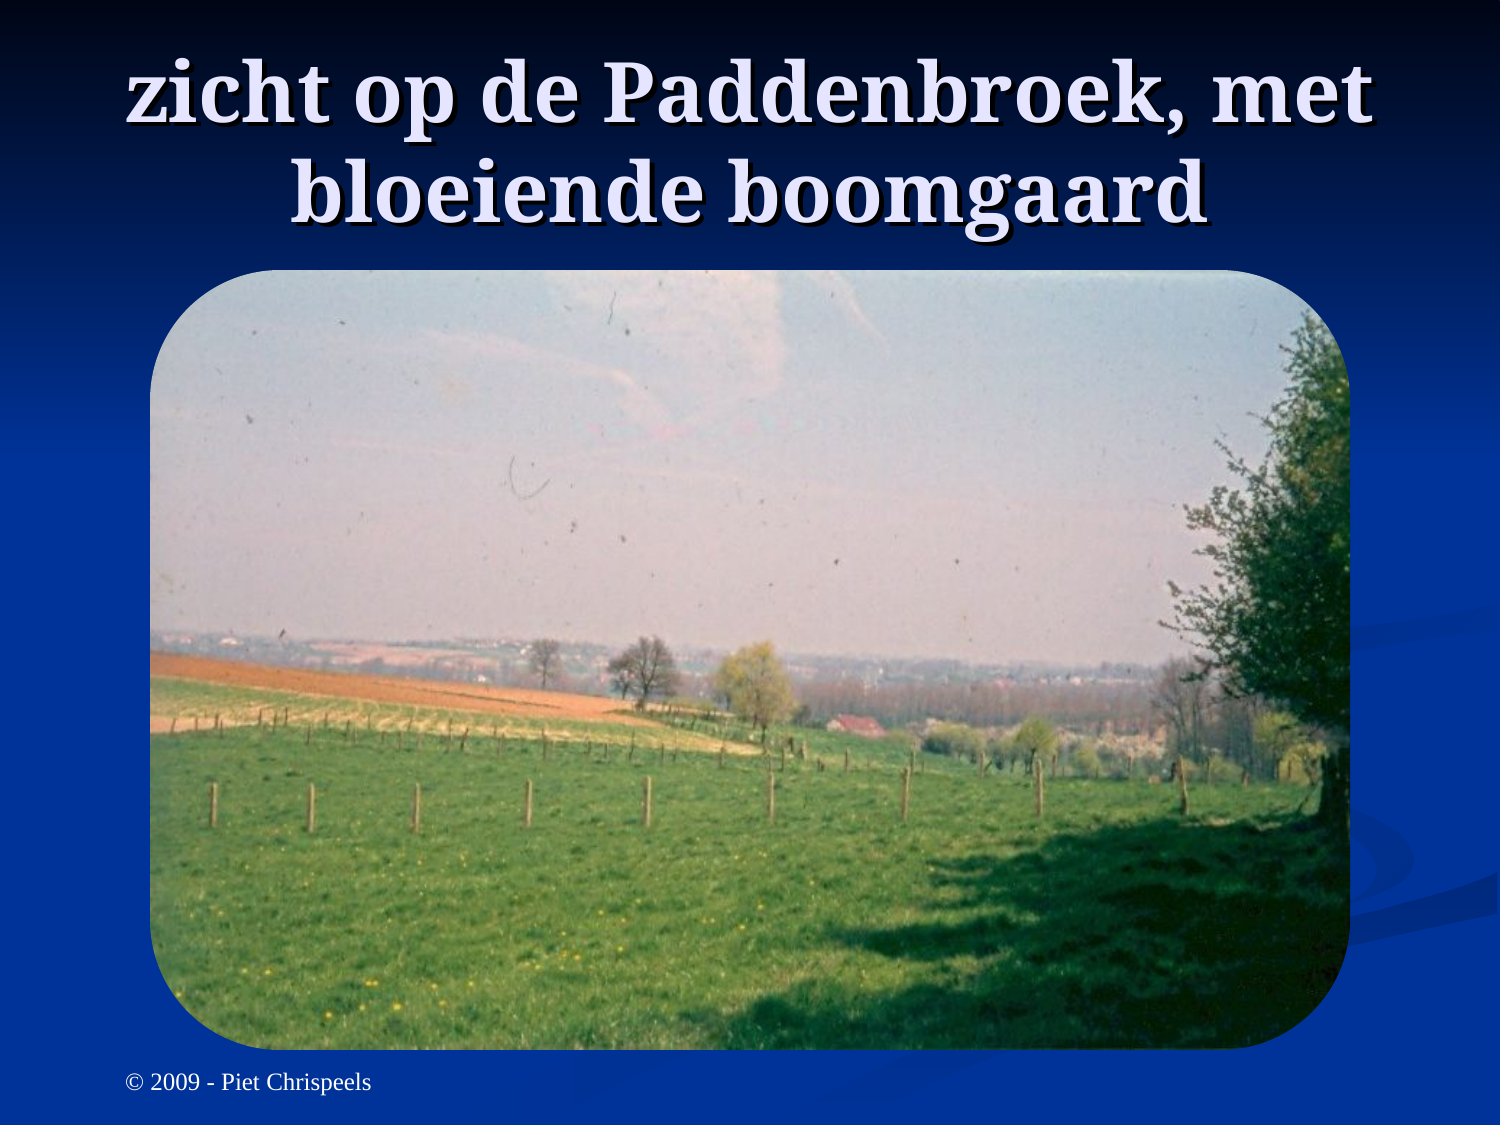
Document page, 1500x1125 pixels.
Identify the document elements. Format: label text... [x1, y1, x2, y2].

text_box [149, 270, 1350, 1050]
title zicht op de Paddenbroek, met bloeiende boomgaard [75, 45, 1425, 233]
slide_number © 2009 - Piet Chrispeels [74, 1025, 425, 1104]
